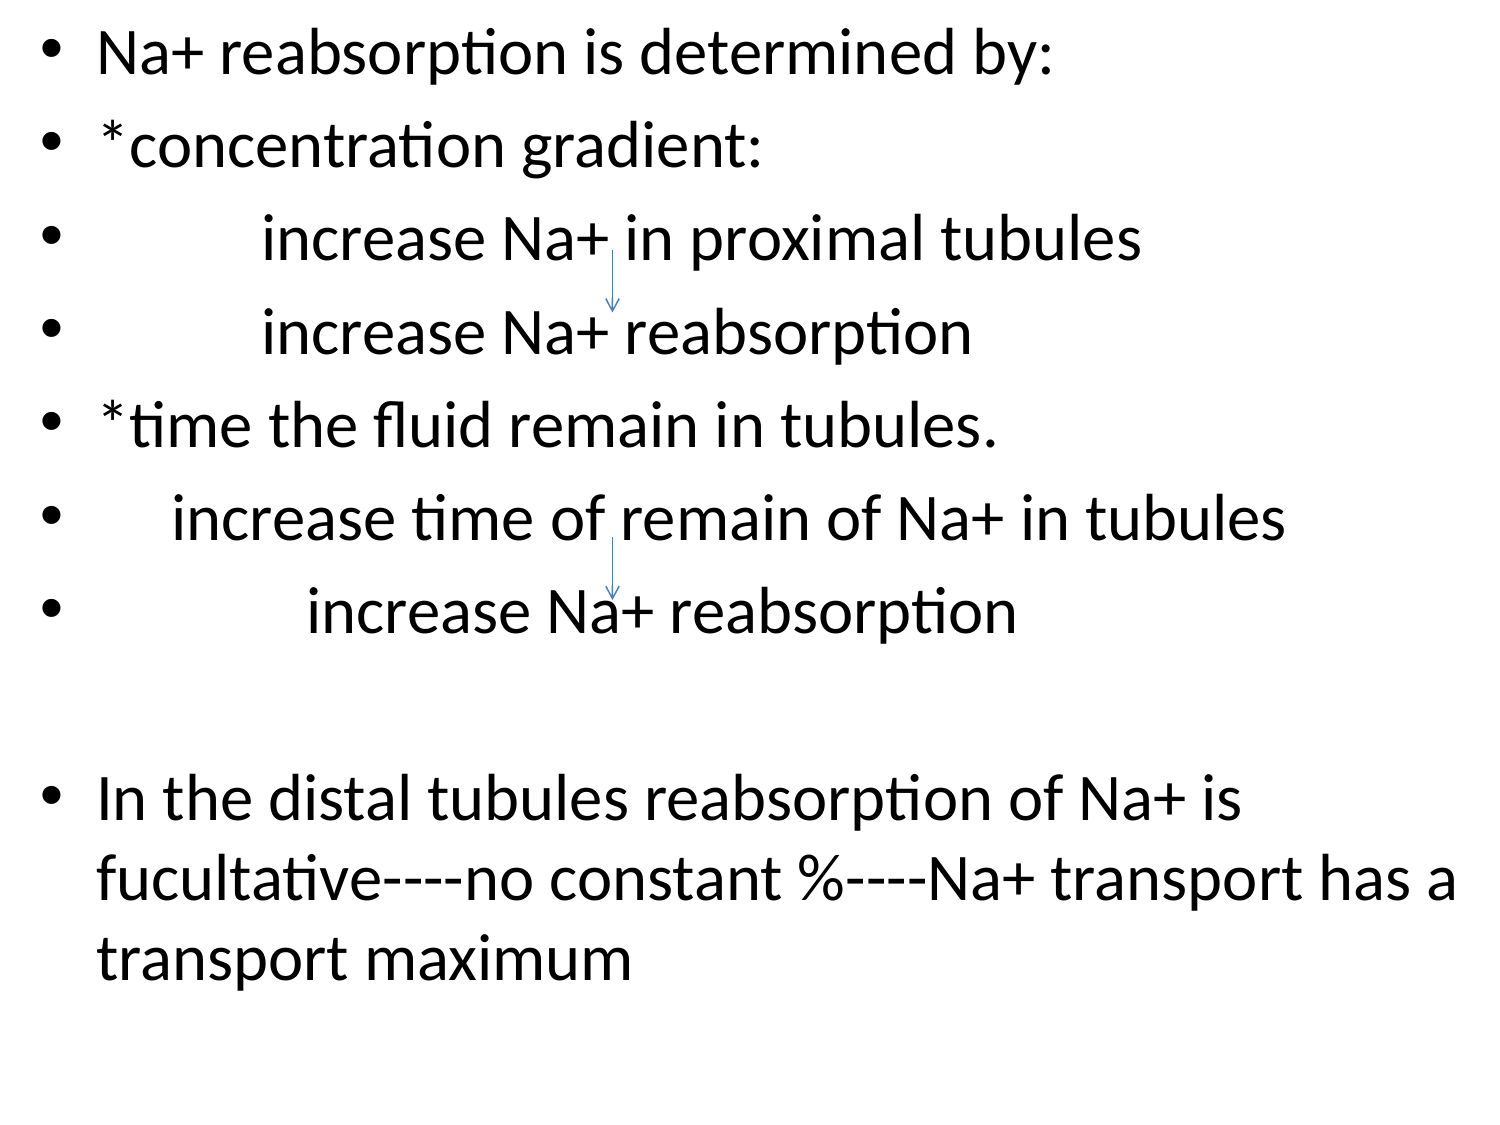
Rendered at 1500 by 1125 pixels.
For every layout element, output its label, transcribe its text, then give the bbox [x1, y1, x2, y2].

list Na+ reabsorption is determined by: *concentration gradient: increase Na+ in proximal tubules increase Na+ reabsorption *time the fluid remain in tubules. increase time of remain of Na+ in tubules increase Na+ reabsorption In the distal tubules reabsorption of Na+ is fucultative----no constant %----Na+ transport has a transport maximum [24, 0, 1475, 1088]
